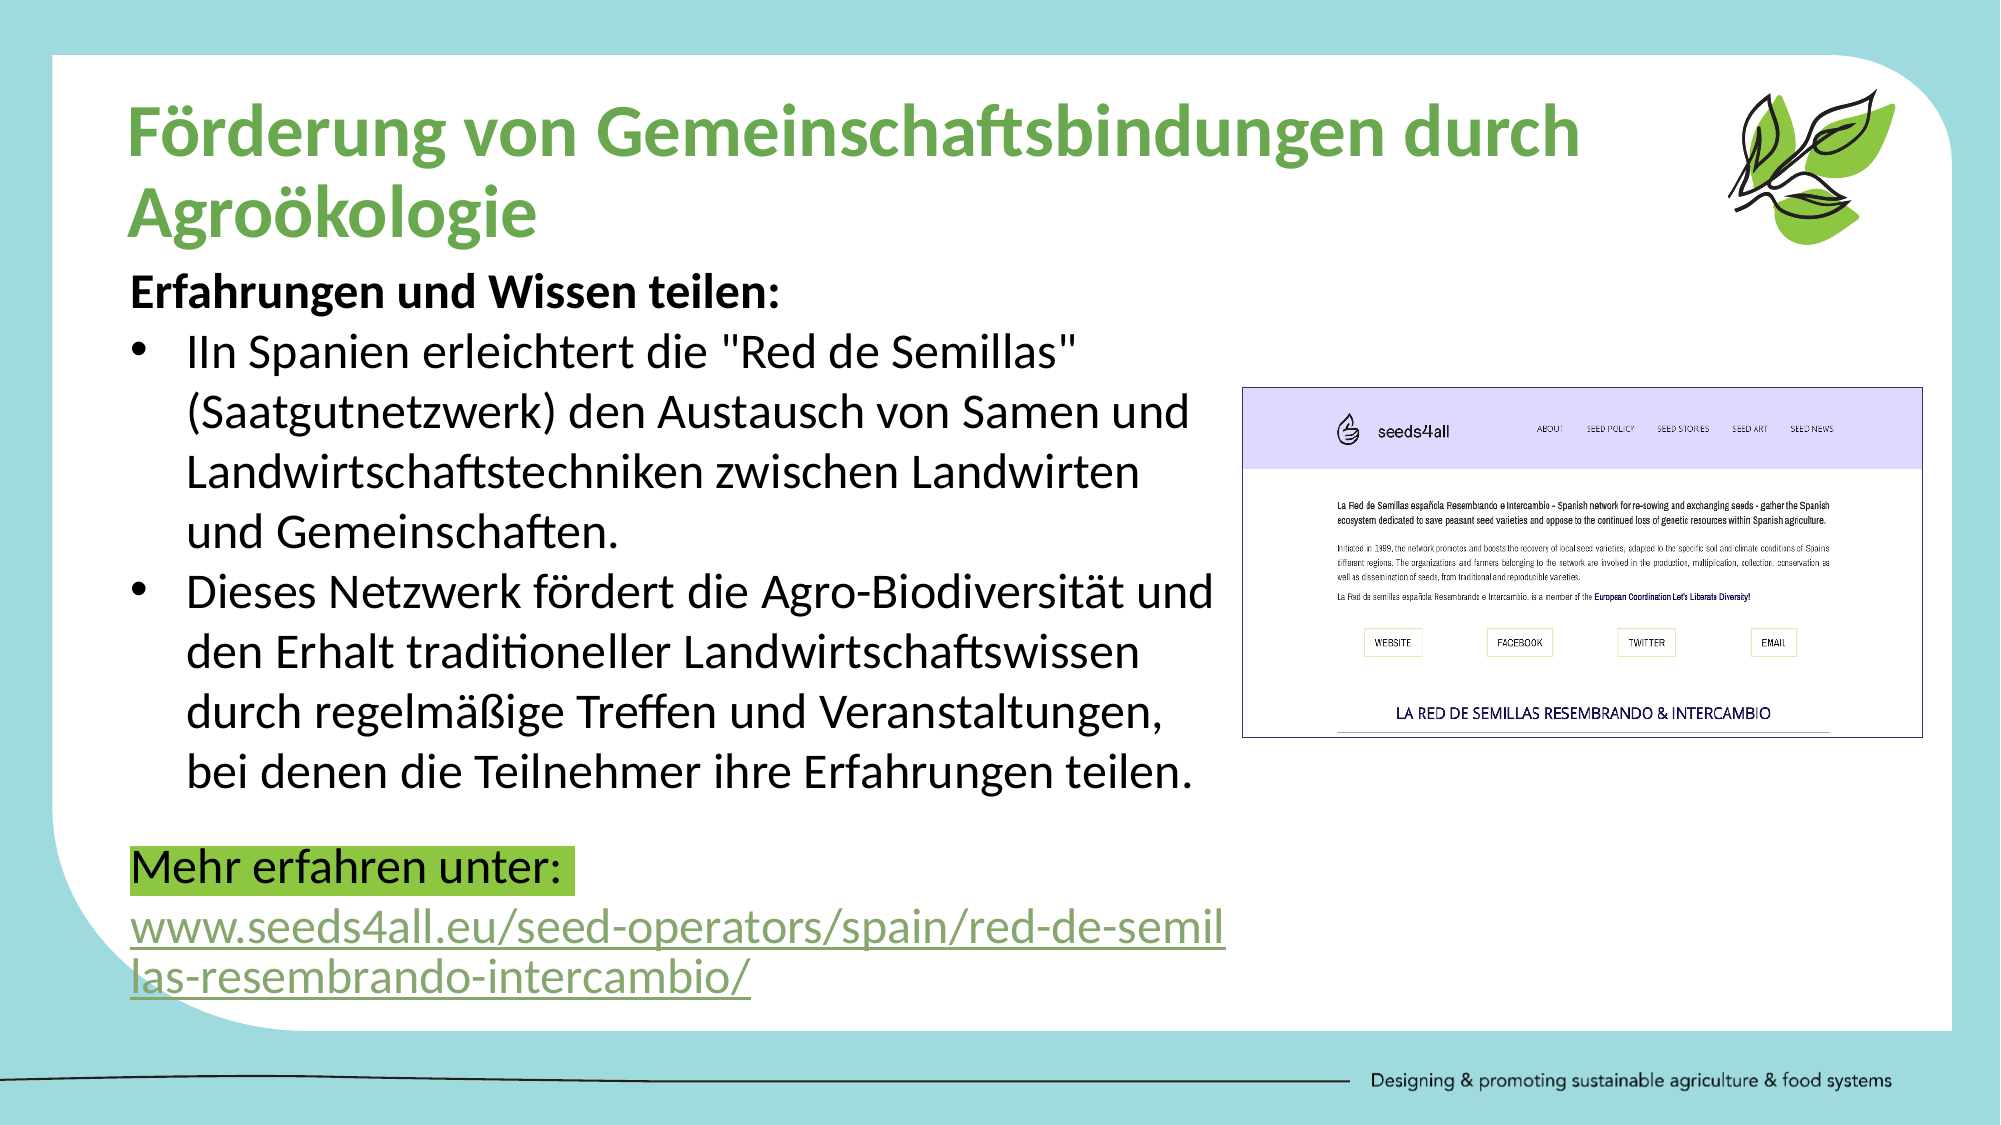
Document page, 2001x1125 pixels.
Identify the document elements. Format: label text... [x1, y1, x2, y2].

picture [1242, 387, 1923, 738]
list Erfahrungen und Wissen teilen: IIn Spanien erleichtert die "Red de Semillas" (Saatgutnetzwerk) den Austausch von Samen und Landwirtschaftstechniken zwischen Landwirten und Gemeinschaften. Dieses Netzwerk fördert die Agro-Biodiversität und den Erhalt traditioneller Landwirtschaftswissen durch regelmäßige Treffen und Veranstaltungen, bei denen die Teilnehmer ihre Erfahrungen teilen. Mehr erfahren unter: www.seeds4all.eu/seed-operators/spain/red-de-semillas-resembrando-intercambio/ [77, 251, 1243, 987]
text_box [1736, 62, 1894, 254]
picture [1332, 1063, 1914, 1105]
list Förderung von Gemeinschaftsbindungen durch Agroökologie [112, 84, 1731, 217]
